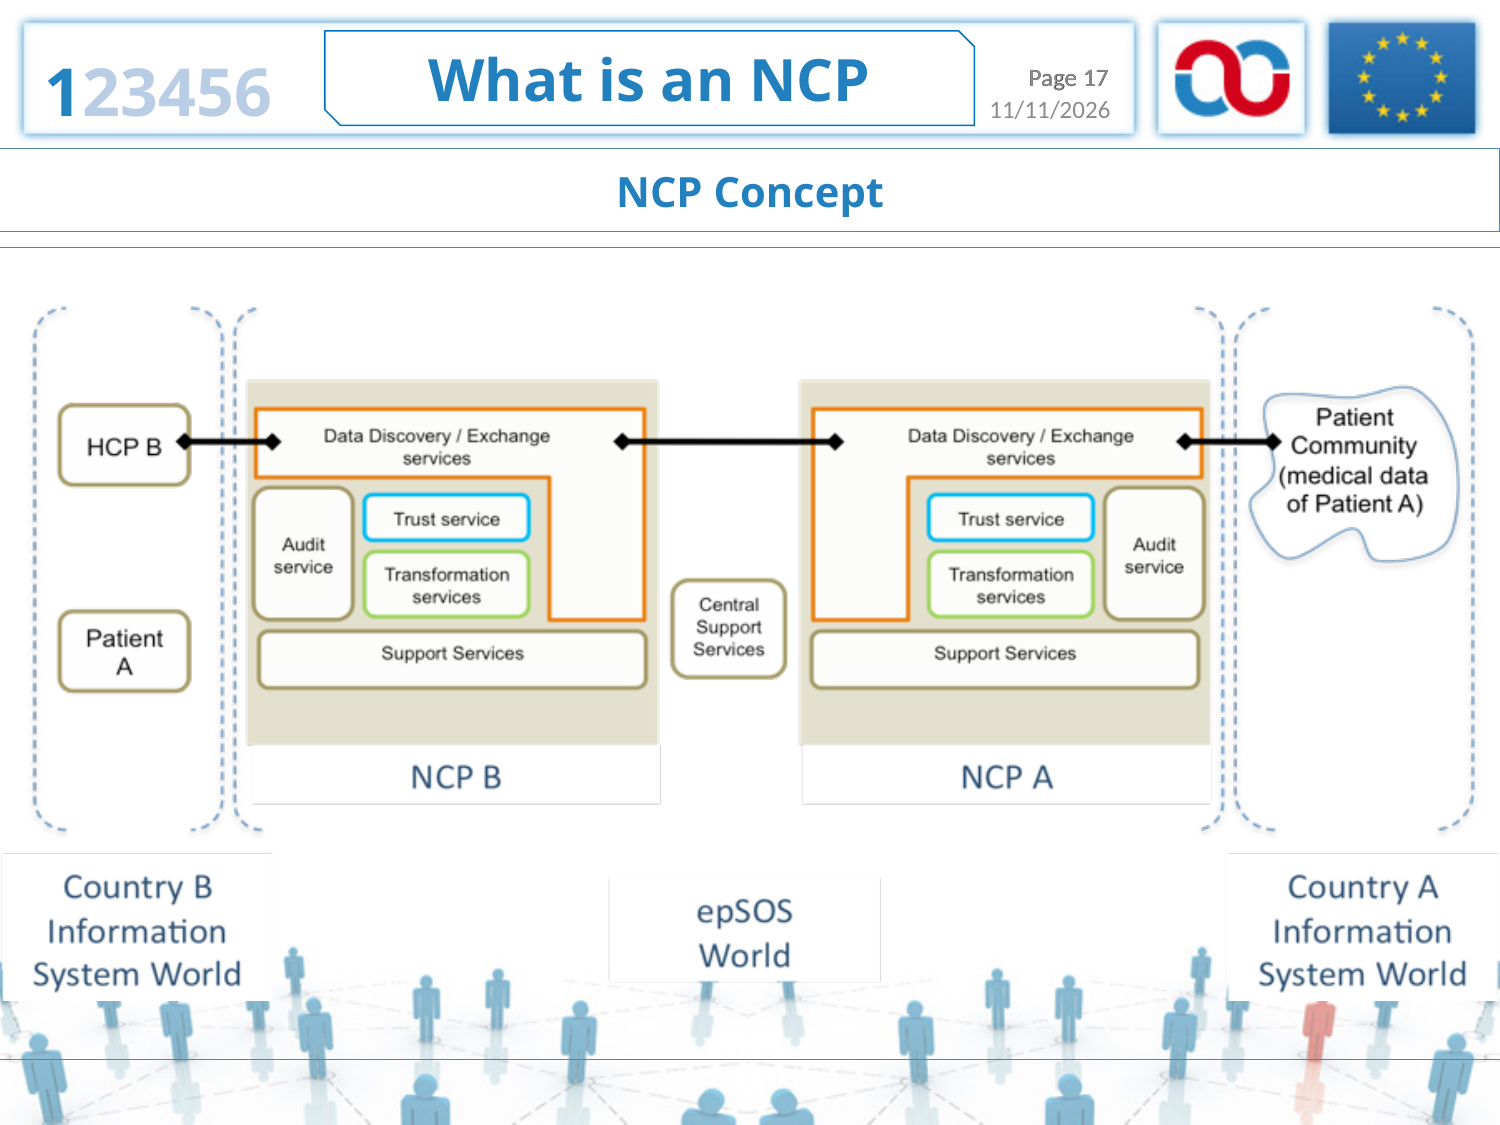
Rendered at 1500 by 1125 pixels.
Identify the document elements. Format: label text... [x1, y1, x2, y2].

text_box 123456 [29, 42, 1128, 138]
picture [0, 1060, 1500, 1125]
text_box What is an NCP [324, 30, 970, 42]
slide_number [974, 78, 1162, 139]
picture [0, 232, 1500, 247]
picture [0, 0, 1500, 148]
text_box NCP Concept [0, 148, 1500, 232]
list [0, 248, 1500, 1059]
